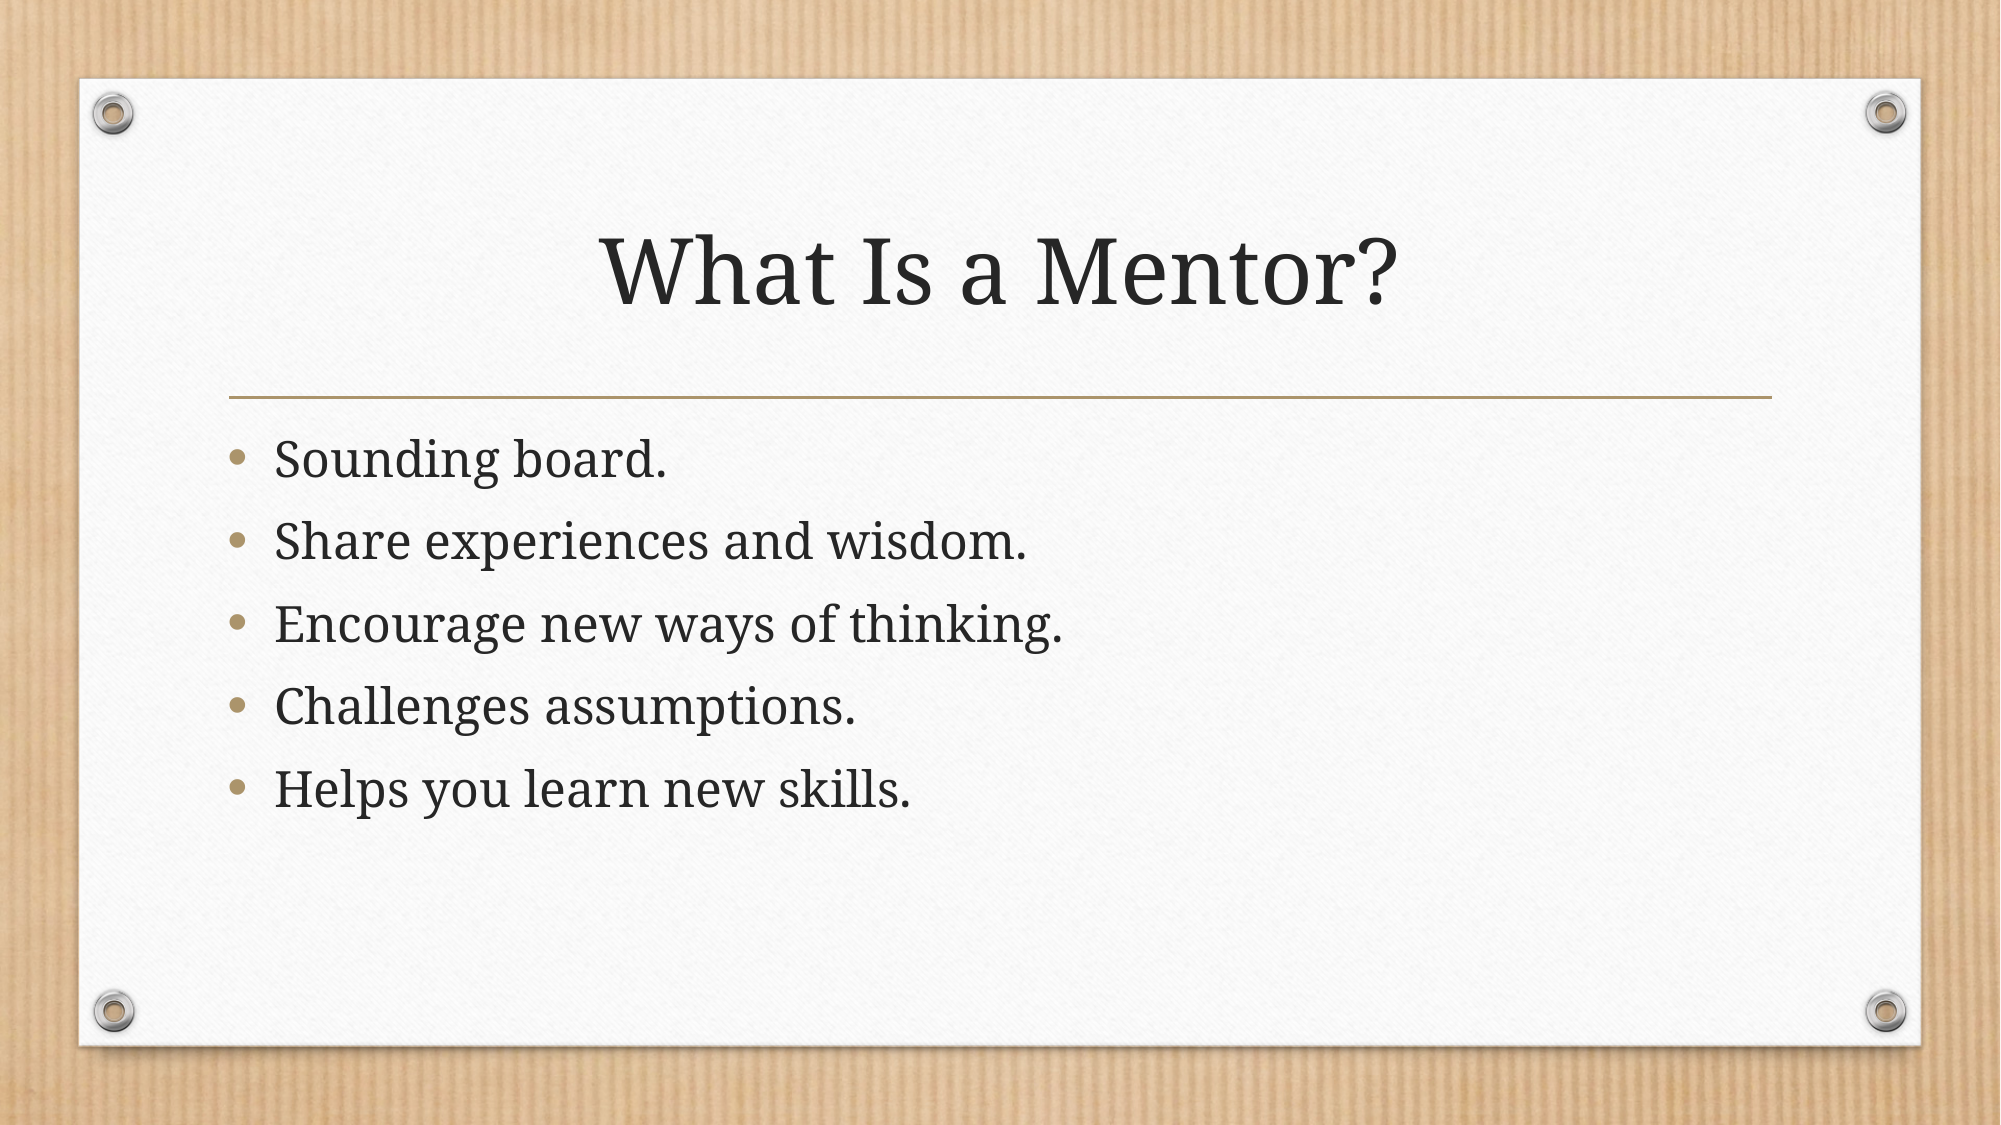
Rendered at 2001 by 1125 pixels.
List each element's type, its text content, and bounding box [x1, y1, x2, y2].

title What Is a Mentor? [212, 161, 1788, 375]
list Sounding board. Share experiences and wisdom. Encourage new ways of thinking. Challenges assumptions. Helps you learn new skills. [212, 419, 1788, 964]
picture [0, 0, 2001, 1125]
